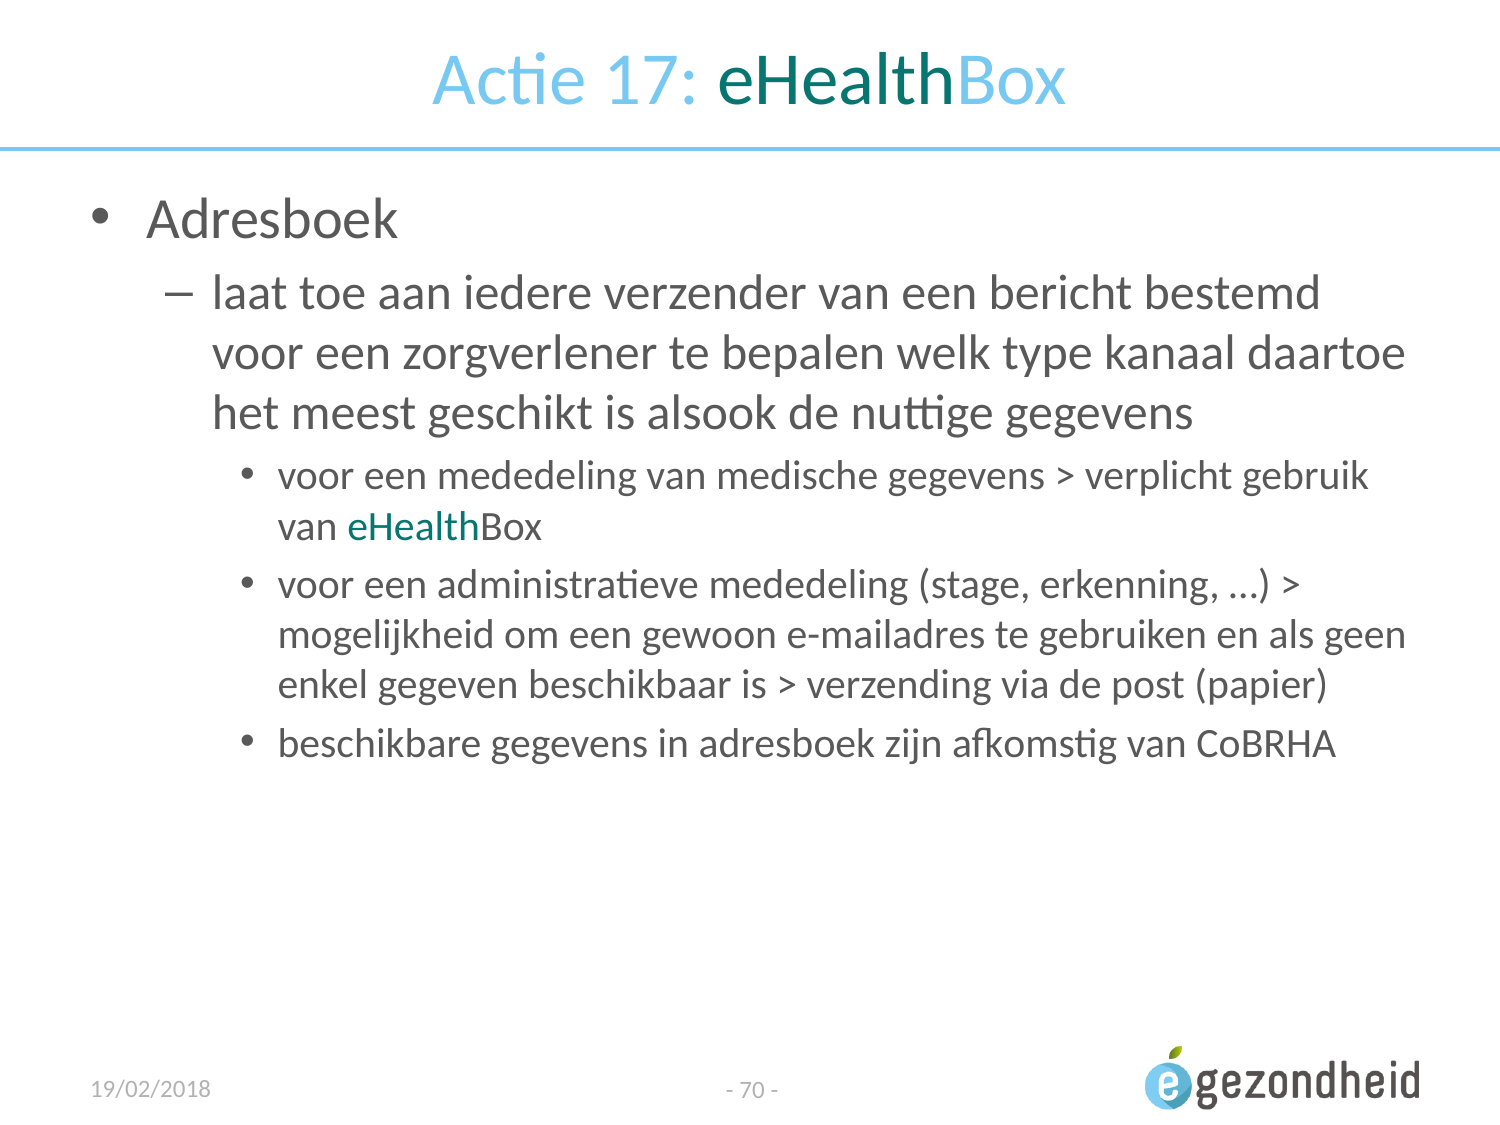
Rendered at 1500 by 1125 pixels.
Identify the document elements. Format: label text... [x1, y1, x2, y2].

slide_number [75, 1057, 425, 1118]
slide_number - 70 - [577, 1058, 928, 1119]
picture [1116, 1037, 1447, 1125]
title Actie 17: eHealthBox [0, 0, 1500, 149]
list Adresboek laat toe aan iedere verzender van een bericht bestemd voor een zorgverlener te bepalen welk type kanaal daartoe het meest geschikt is alsook de nuttige gegevens voor een mededeling van medische gegevens > verplicht gebruik van eHealthBox voor een administratieve mededeling (stage, erkenning, …) > mogelijkheid om een gewoon e-mailadres te gebruiken en als geen enkel gegeven beschikbaar is > verzending via de post (papier) beschikbare gegevens in adresboek zijn afkomstig van CoBRHA [75, 172, 1425, 1035]
